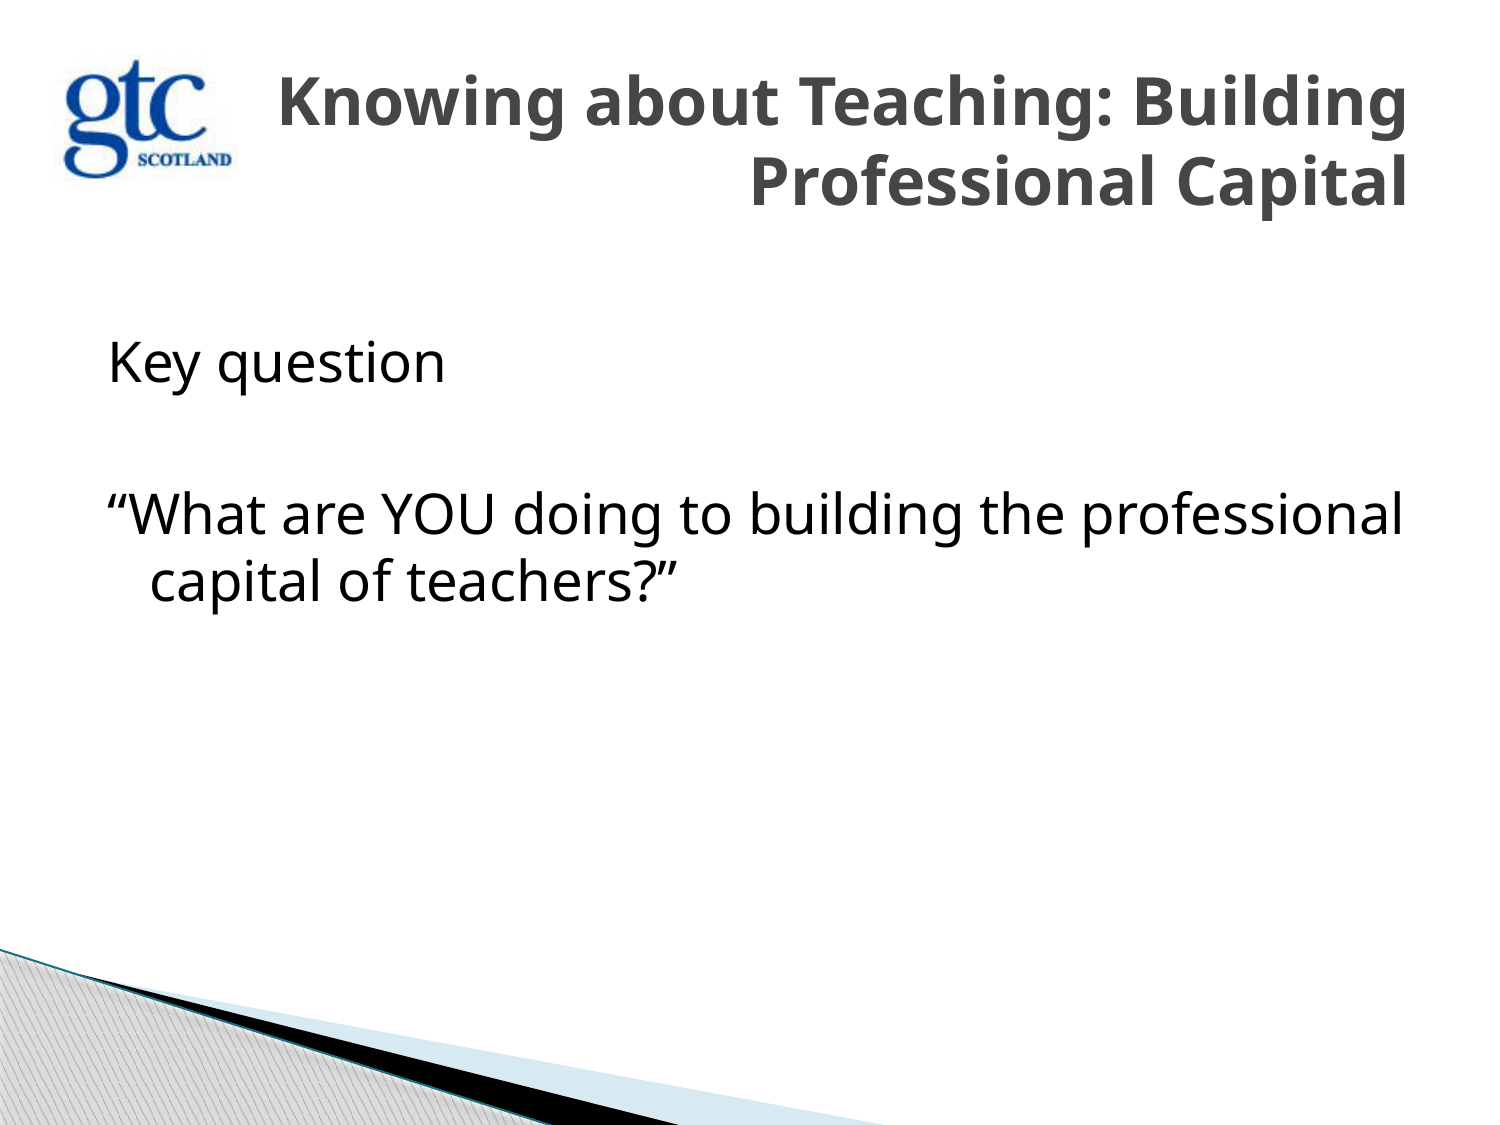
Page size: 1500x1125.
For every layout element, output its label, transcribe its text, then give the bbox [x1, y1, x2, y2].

list Key question “What are YOU doing to building the professional capital of teachers?” [75, 243, 1425, 986]
title Knowing about Teaching: Building Professional Capital [75, 45, 1425, 233]
picture [52, 54, 238, 188]
